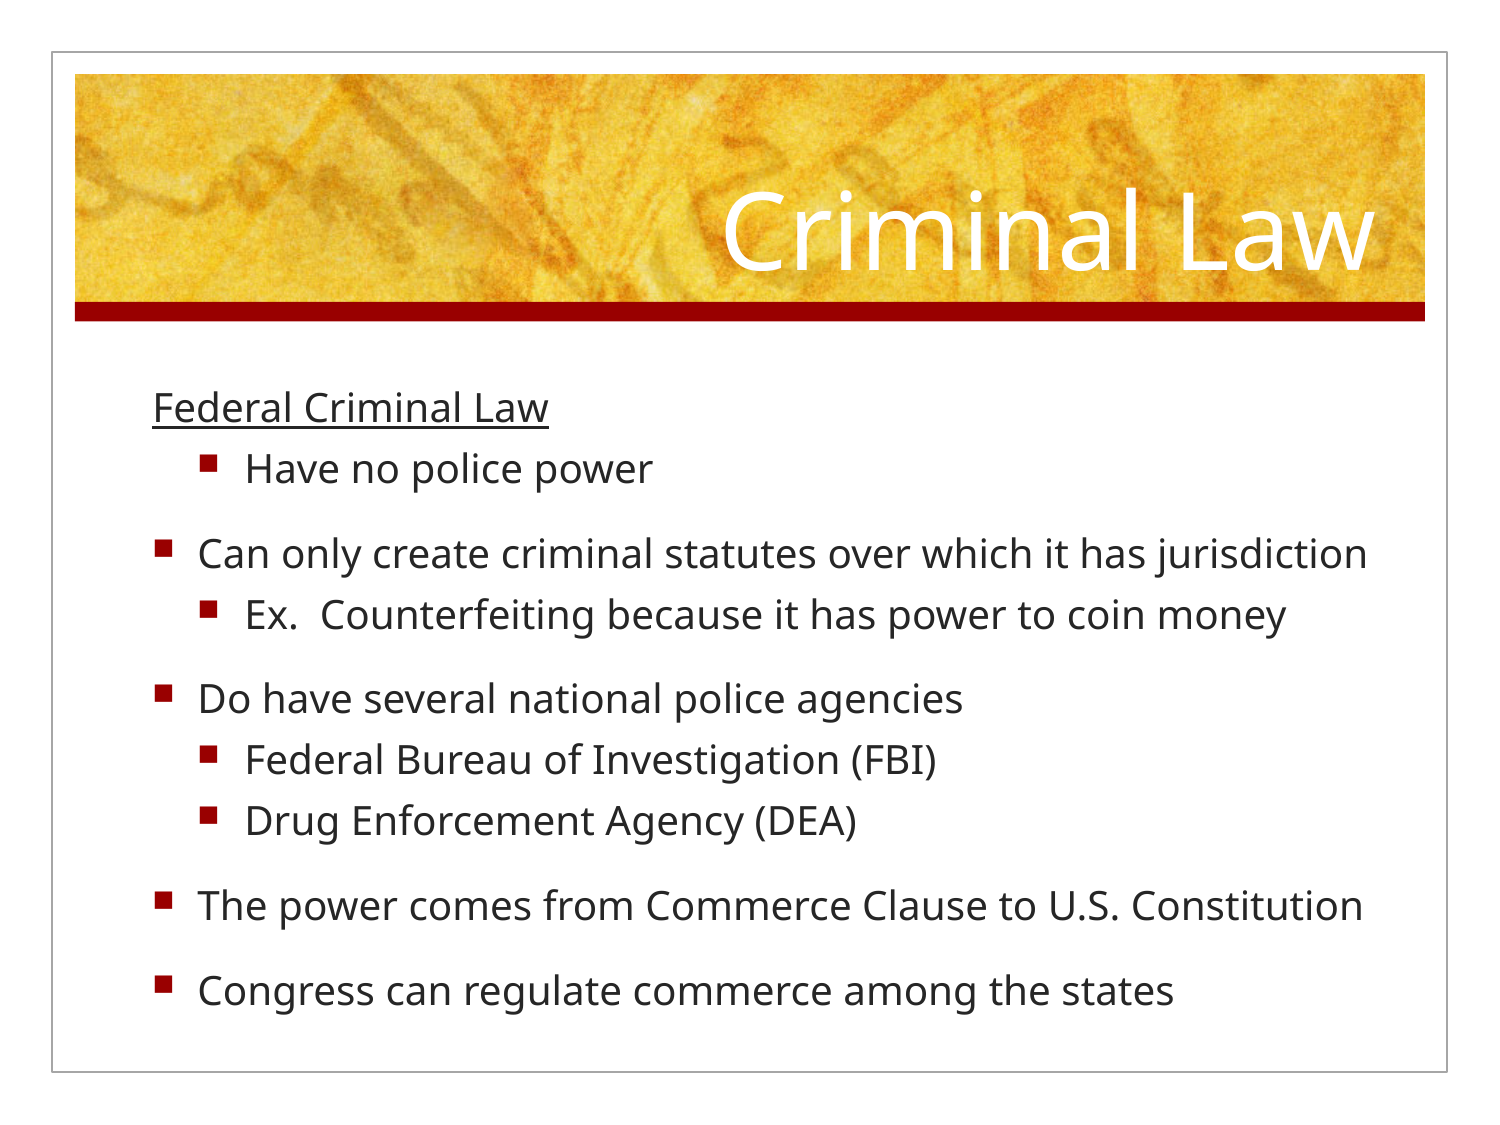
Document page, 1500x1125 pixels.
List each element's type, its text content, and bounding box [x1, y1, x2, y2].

title Criminal Law [108, 74, 1392, 292]
picture [75, 74, 1425, 301]
list Federal Criminal Law Have no police power Can only create criminal statutes over which it has jurisdiction Ex. Counterfeiting because it has power to coin money Do have several national police agencies Federal Bureau of Investigation (FBI) Drug Enforcement Agency (DEA) The power comes from Commerce Clause to U.S. Constitution Congress can regulate commerce among the states [137, 375, 1392, 1050]
